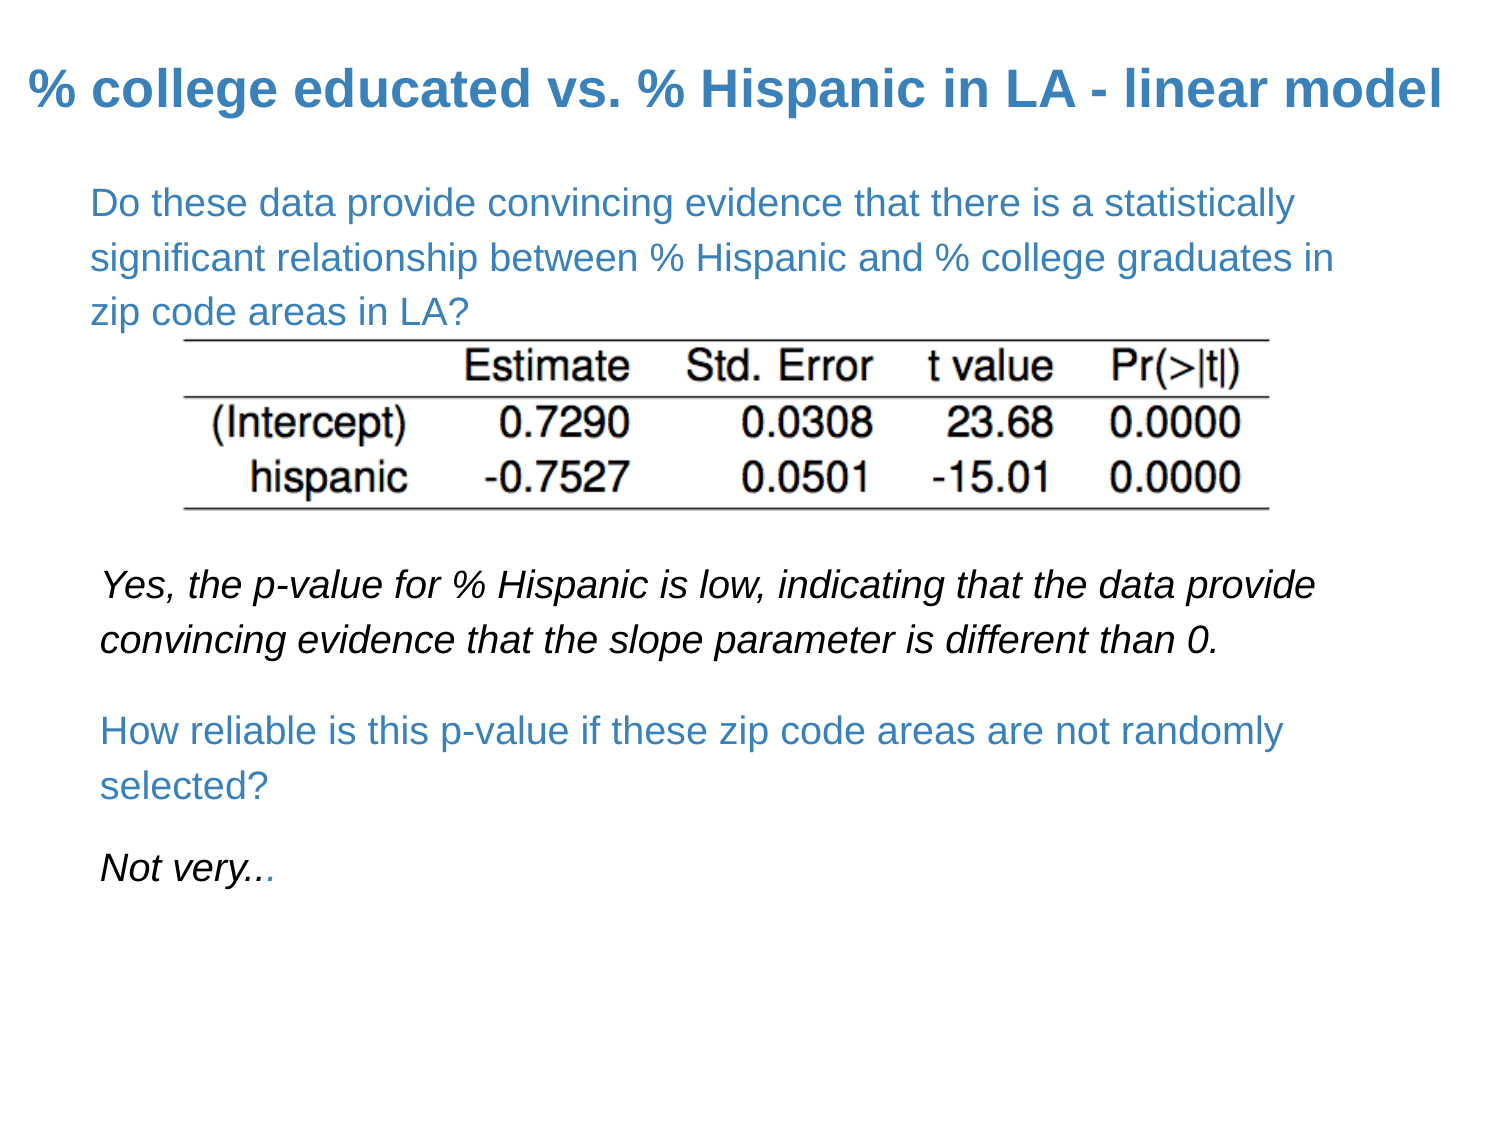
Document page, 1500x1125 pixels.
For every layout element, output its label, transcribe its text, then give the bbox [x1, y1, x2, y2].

picture [173, 332, 1279, 523]
list Not very... [84, 819, 1369, 956]
list How reliable is this p-value if these zip code areas are not randomly selected? [84, 683, 1369, 819]
list Yes, the p-value for % Hispanic is low, indicating that the data provide convincing evidence that the slope parameter is different than 0. [84, 536, 1369, 683]
list Do these data provide convincing evidence that there is a statistically significant relationship between % Hispanic and % college graduates in zip code areas in LA? [75, 154, 1359, 344]
title % college educated vs. % Hispanic in LA - linear model [13, 44, 1487, 134]
